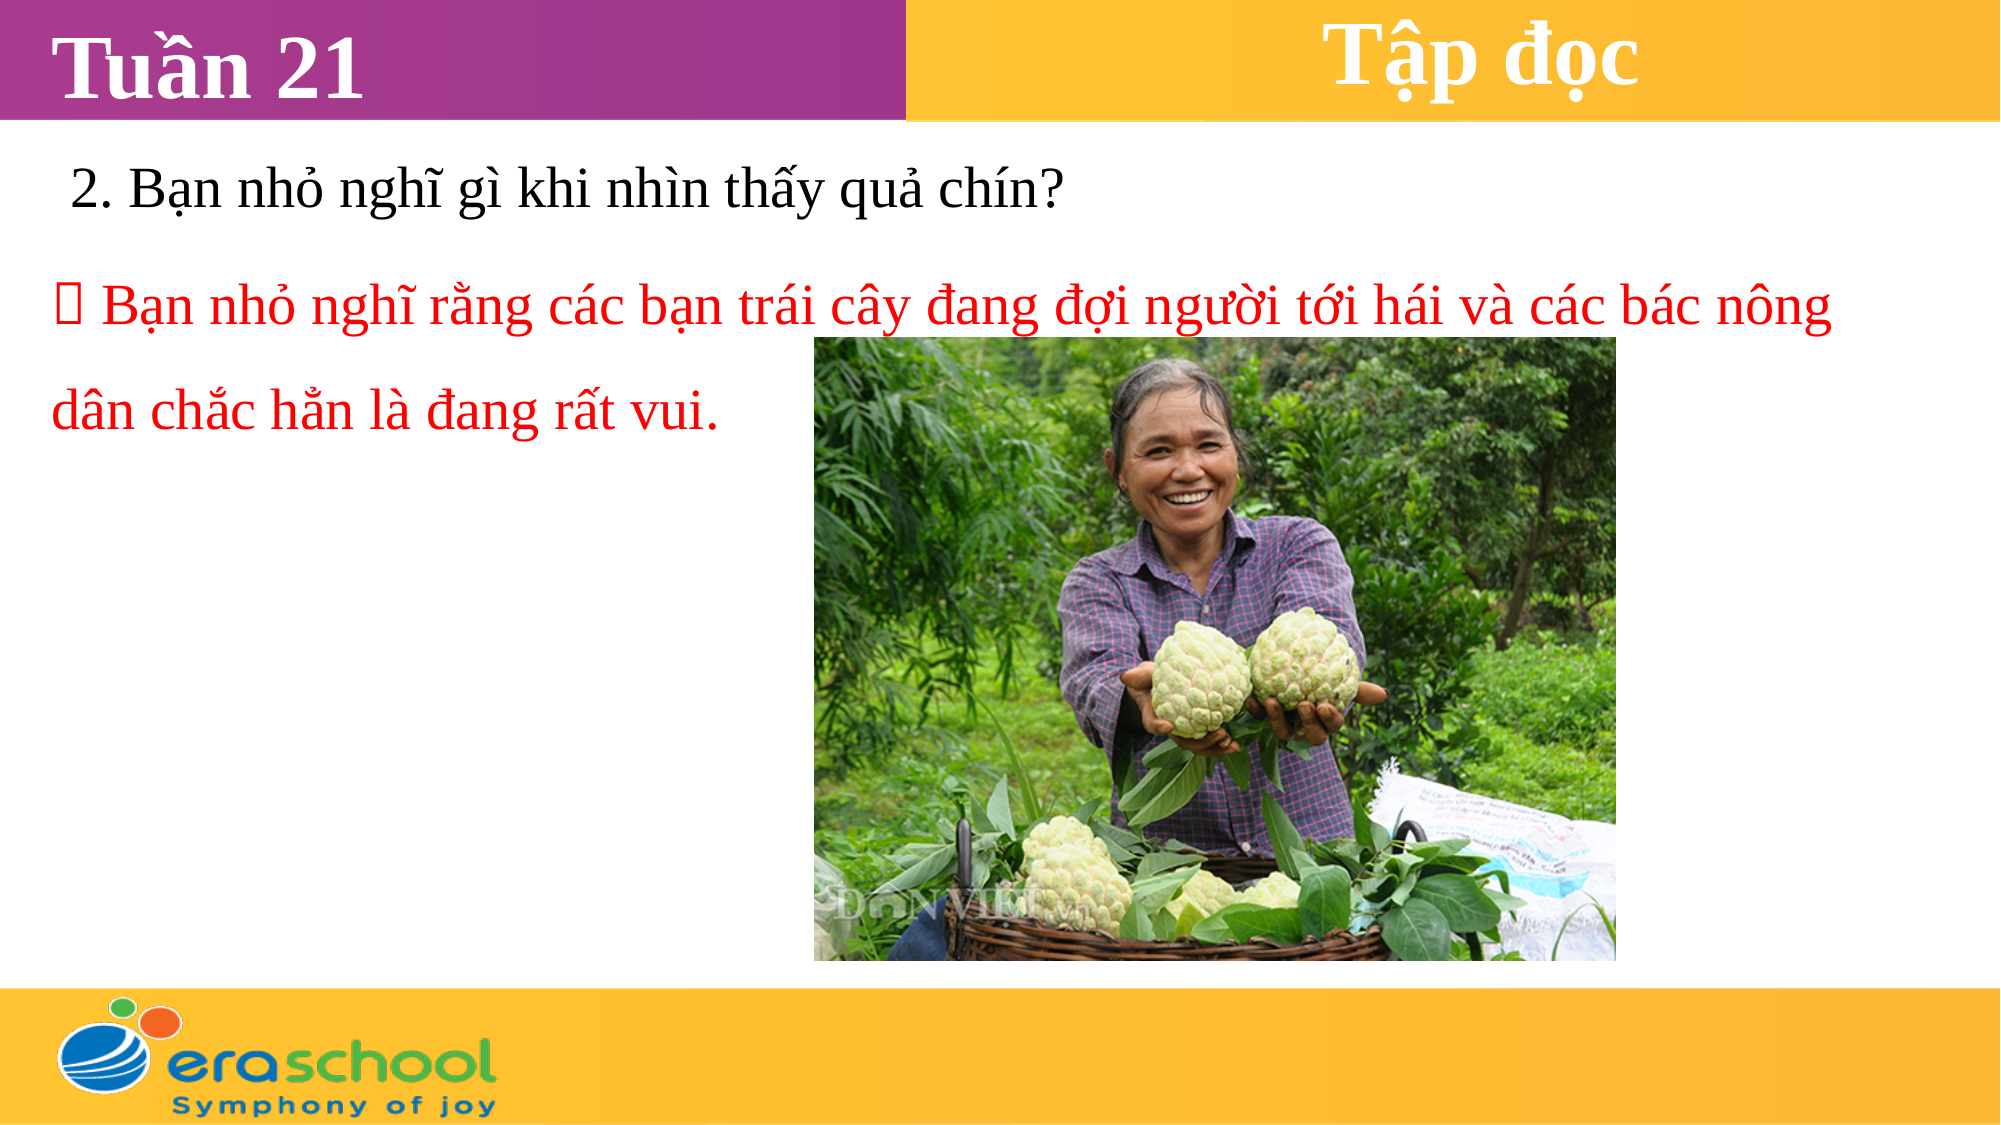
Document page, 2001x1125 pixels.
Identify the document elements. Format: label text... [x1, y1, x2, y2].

picture [0, 988, 2000, 1125]
text_box  Bạn nhỏ nghĩ rằng các bạn trái cây đang đợi người tới hái và các bác nông dân chắc hẳn là đang rất vui. [36, 224, 1942, 449]
picture [814, 337, 1616, 961]
text_box 2. Bạn nhỏ nghĩ gì khi nhìn thấy quả chín? [55, 141, 2000, 436]
picture [0, 0, 2000, 122]
text_box Tuần 21 [36, 120, 406, 125]
